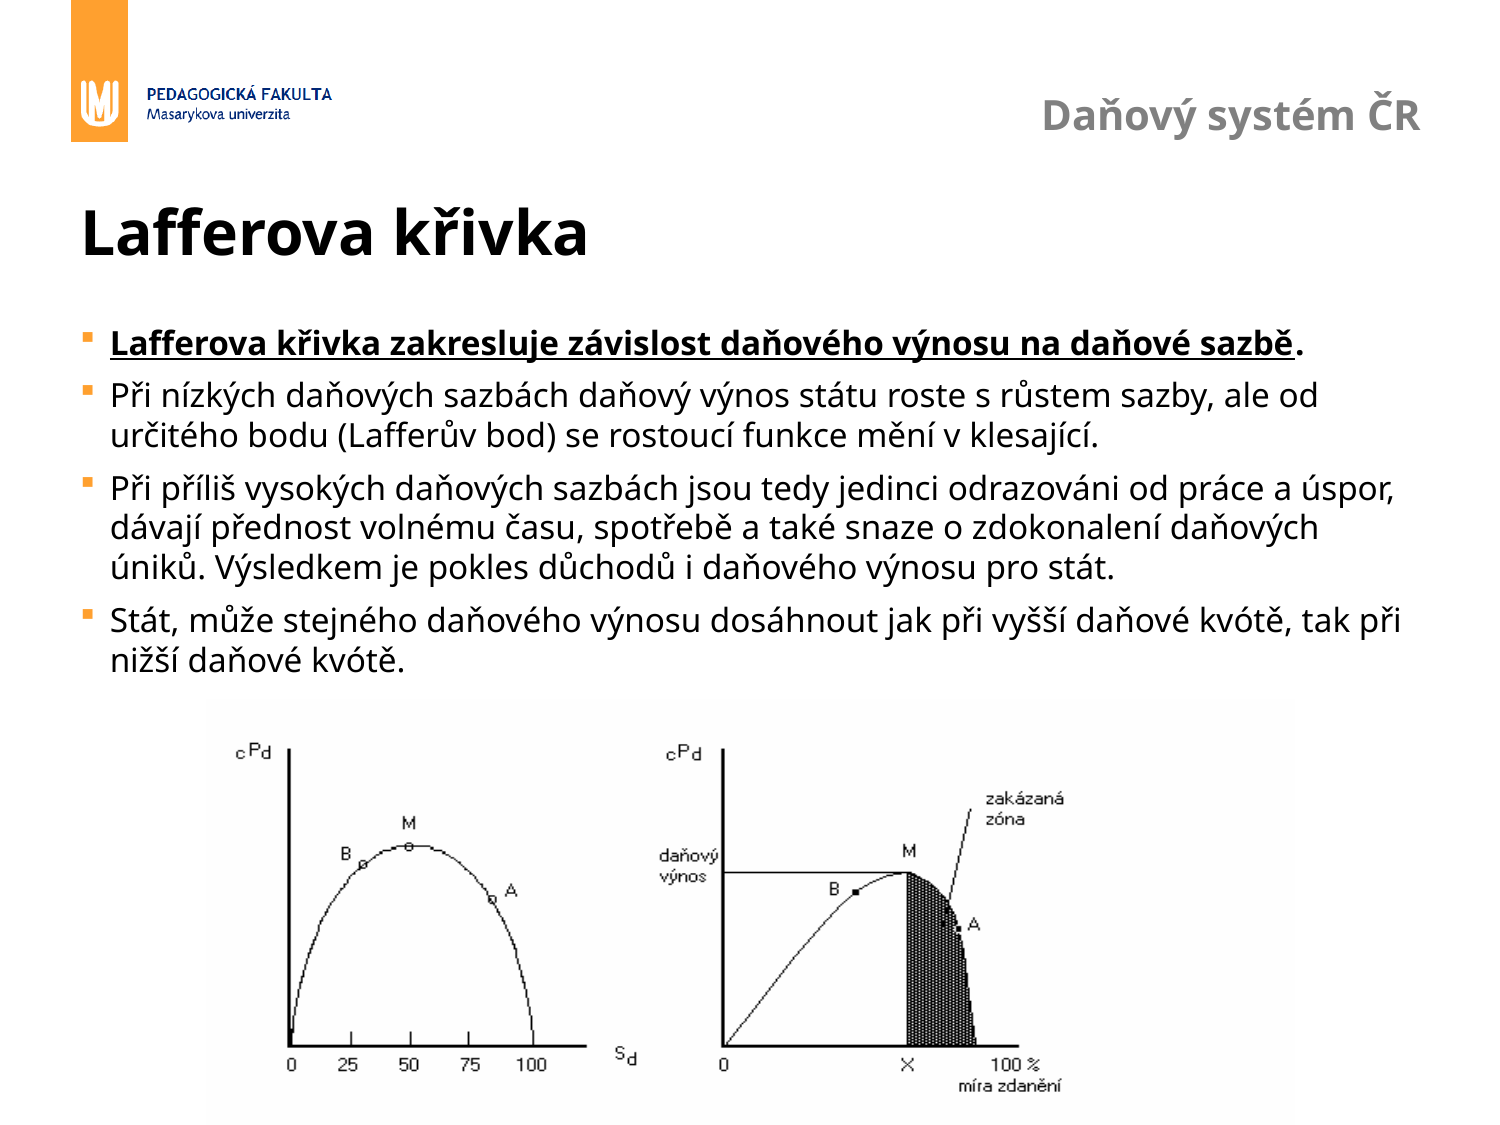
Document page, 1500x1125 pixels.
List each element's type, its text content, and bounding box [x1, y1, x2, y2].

text_box Daňový systém ČR [491, 30, 1437, 149]
text_box Lafferova křivka [64, 171, 1436, 290]
picture [0, 0, 381, 148]
picture [206, 699, 1295, 1125]
subtitle Lafferova křivka zakresluje závislost daňového výnosu na daňové sazbě. Při nízkých daňových sazbách daňový výnos státu roste s růstem sazby, ale od určitého bodu (Lafferův bod) se rostoucí funkce mění v klesající. Při příliš vysokých daňových sazbách jsou tedy jedinci odrazováni od práce a úspor, dávají přednost volnému času, spotřebě a také snaze o zdokonalení daňových úniků. Výsledkem je pokles důchodů i daňového výnosu pro stát. Stát, může stejného daňového výnosu dosáhnout jak při vyšší daňové kvótě, tak při nižší daňové kvótě. [64, 314, 1436, 1024]
